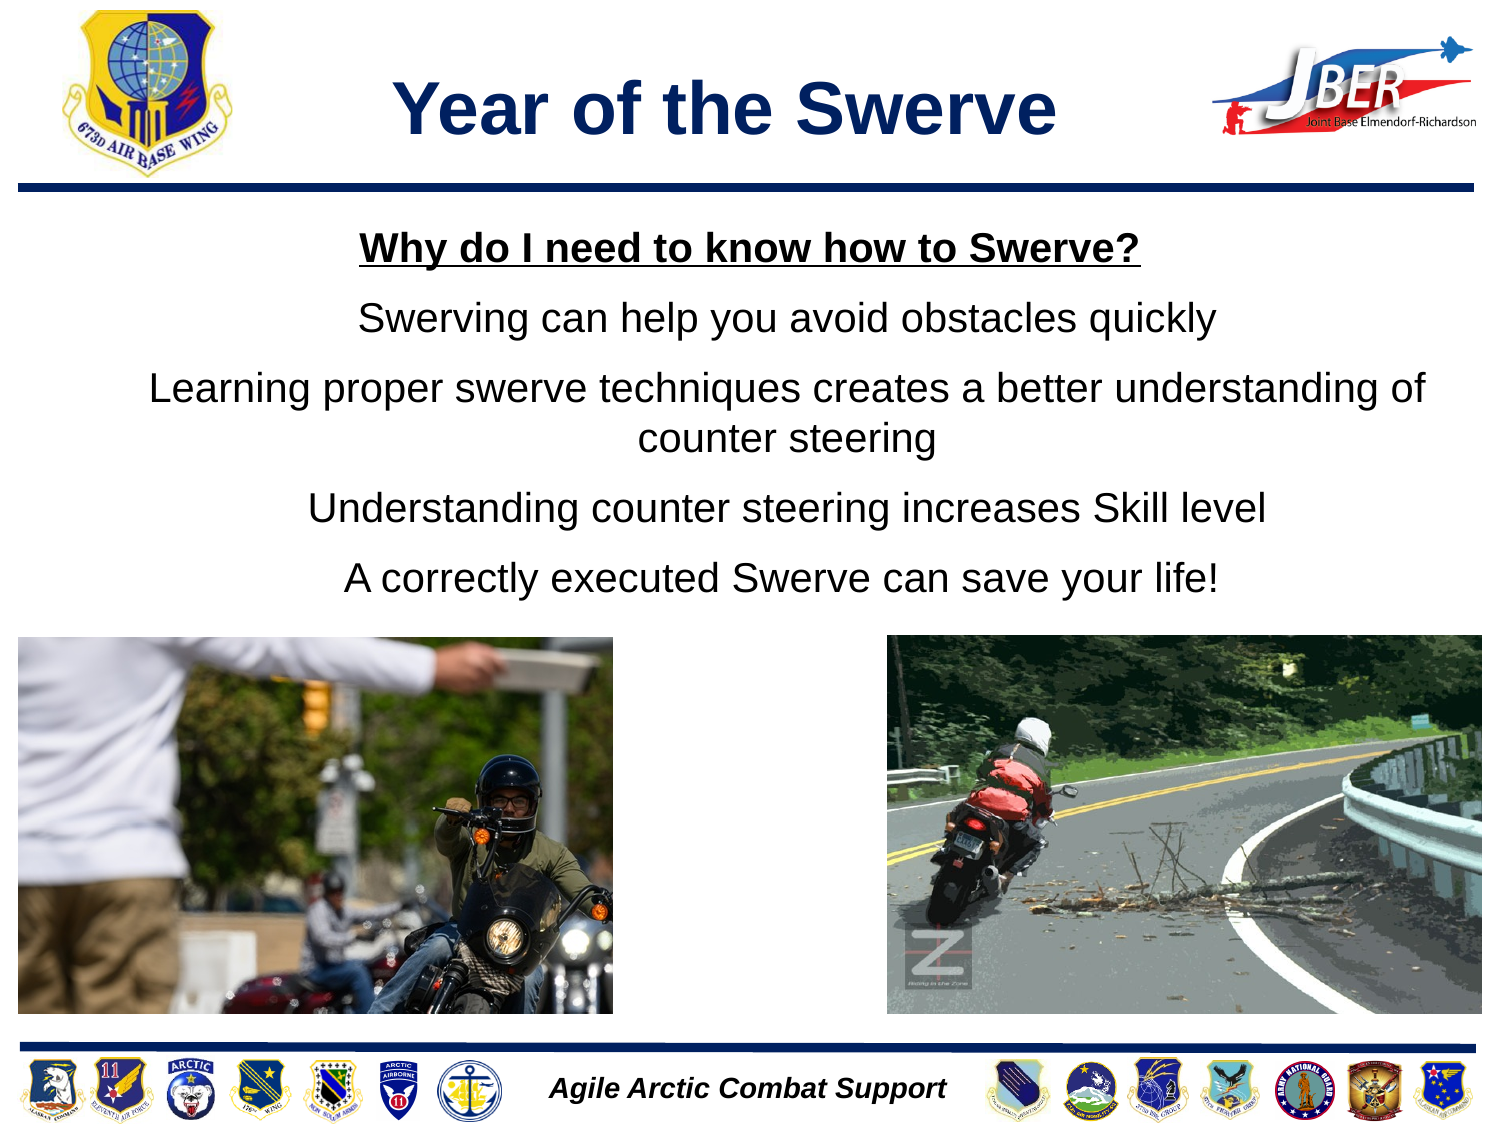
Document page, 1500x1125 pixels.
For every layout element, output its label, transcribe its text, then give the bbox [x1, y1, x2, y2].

picture [985, 1059, 1051, 1122]
picture [1062, 1058, 1119, 1122]
picture [228, 1058, 292, 1121]
picture [166, 1055, 215, 1120]
picture [62, 10, 233, 178]
picture [887, 635, 1482, 1014]
picture [1336, 1059, 1473, 1122]
text_box Year of the Swerve [237, 62, 1213, 189]
text_box Why do I need to know how to Swerve? Swerving can help you avoid obstacles quickly Learning proper swerve techniques creates a better understanding of counter steering Understanding counter steering increases Skill level A correctly executed Swerve can save your life! [18, 213, 1482, 609]
picture [18, 637, 613, 1014]
picture [1210, 23, 1476, 161]
picture [1127, 1057, 1189, 1123]
picture [17, 1057, 154, 1124]
picture [1275, 1061, 1335, 1120]
picture [376, 1060, 420, 1121]
picture [437, 1060, 502, 1122]
picture [303, 1060, 363, 1124]
picture [1200, 1060, 1260, 1120]
